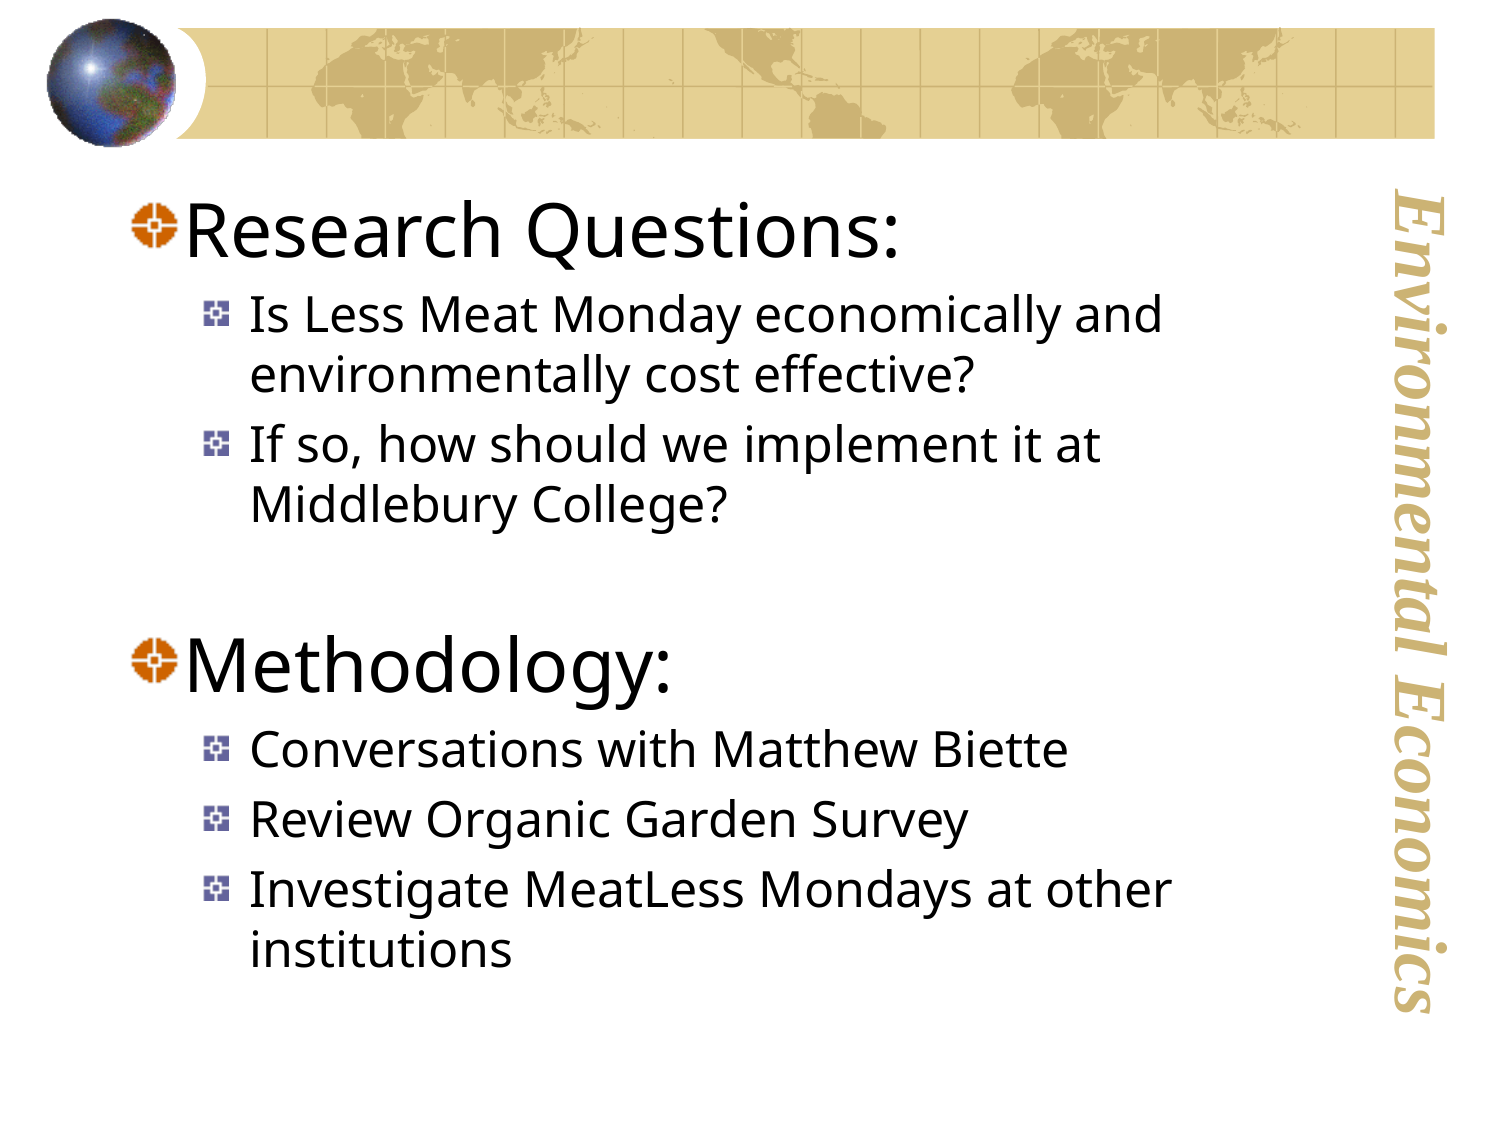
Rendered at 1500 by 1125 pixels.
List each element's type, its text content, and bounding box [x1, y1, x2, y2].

picture [127, 201, 181, 254]
picture [202, 874, 229, 901]
picture [202, 299, 229, 326]
picture [202, 804, 229, 831]
picture [202, 734, 229, 761]
picture [202, 429, 229, 456]
picture [42, 14, 190, 151]
list Research Questions: Is Less Meat Monday economically and environmentally cost effective? If so, how should we implement it at Middlebury College? Methodology: Conversations with Matthew Biette Review Organic Garden Survey Investigate MeatLess Mondays at other institutions [112, 174, 1388, 1028]
picture [127, 636, 181, 689]
